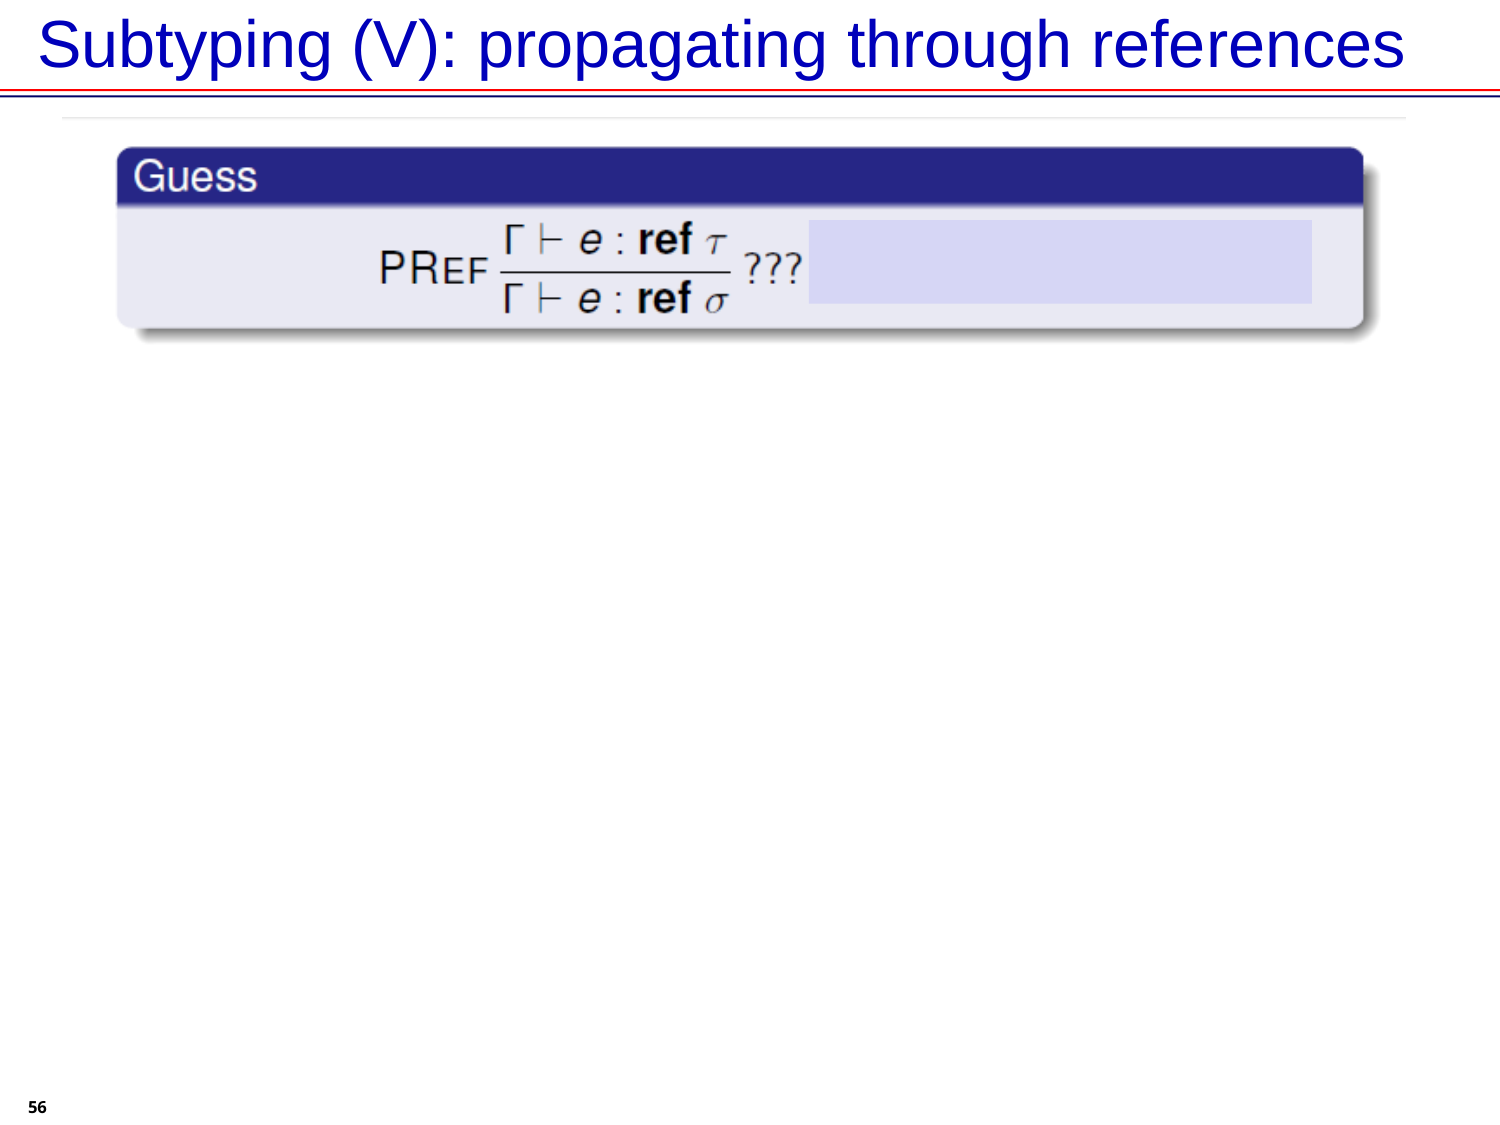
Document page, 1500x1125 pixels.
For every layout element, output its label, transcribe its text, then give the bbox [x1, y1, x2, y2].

title Subtyping (V): propagating through references [22, 0, 1444, 82]
slide_number 56 [0, 1089, 63, 1125]
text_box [61, 116, 1444, 1091]
